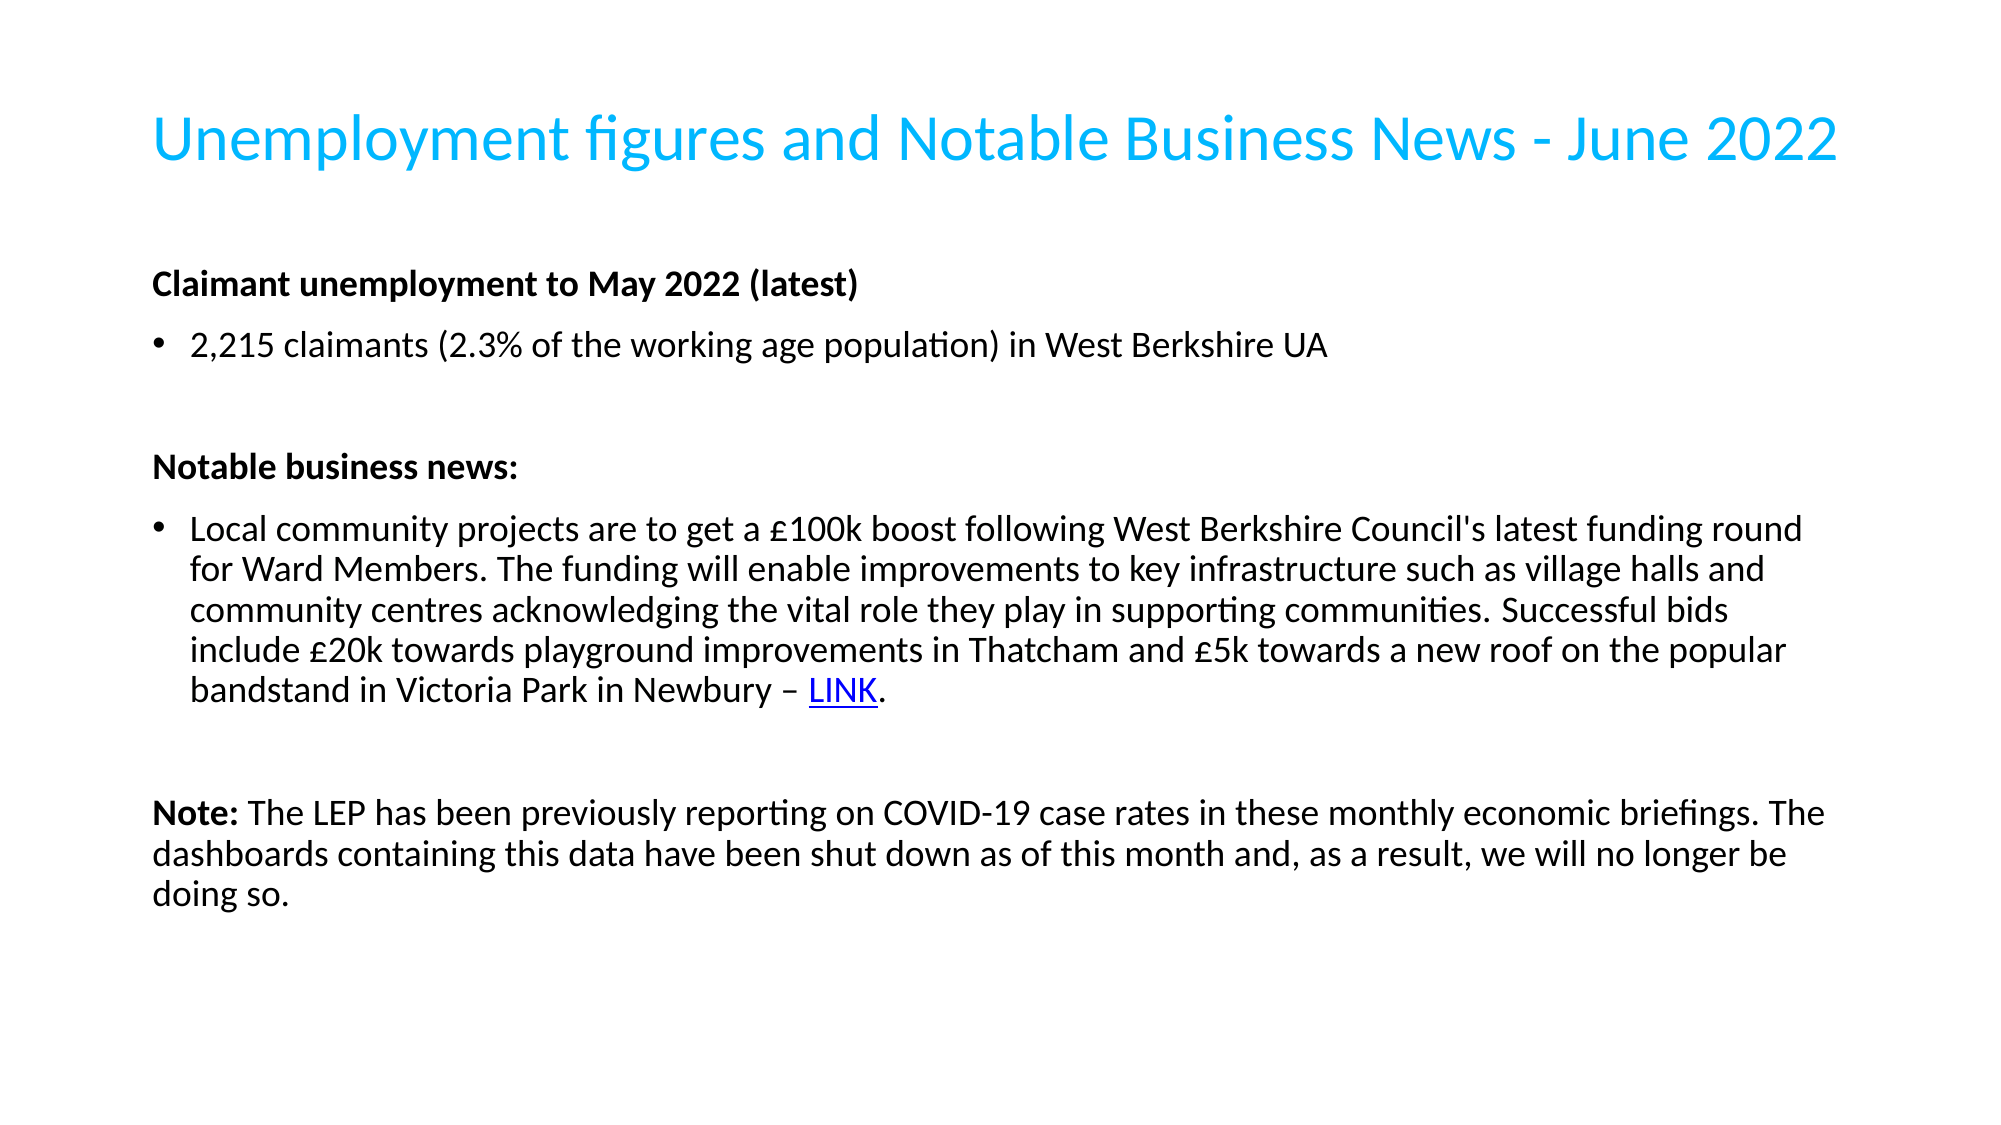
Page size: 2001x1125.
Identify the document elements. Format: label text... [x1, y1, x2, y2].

title Unemployment figures and Notable Business News - June 2022 [137, 59, 1863, 218]
list Claimant unemployment to May 2022 (latest) 2,215 claimants (2.3% of the working age population) in West Berkshire UA Notable business news: Local community projects are to get a £100k boost following West Berkshire Council's latest funding round for Ward Members. The funding will enable improvements to key infrastructure such as village halls and community centres acknowledging the vital role they play in supporting communities. ​Successful bids include £20k towards playground improvements in Thatcham and £5k towards a new roof on the popular bandstand in Victoria Park in Newbury – LINK. Note: The LEP has been previously reporting on COVID-19 case rates in these monthly economic briefings. The dashboards containing this data have been shut down as of this month and, as a result, we will no longer be doing so. [137, 256, 1863, 1014]
